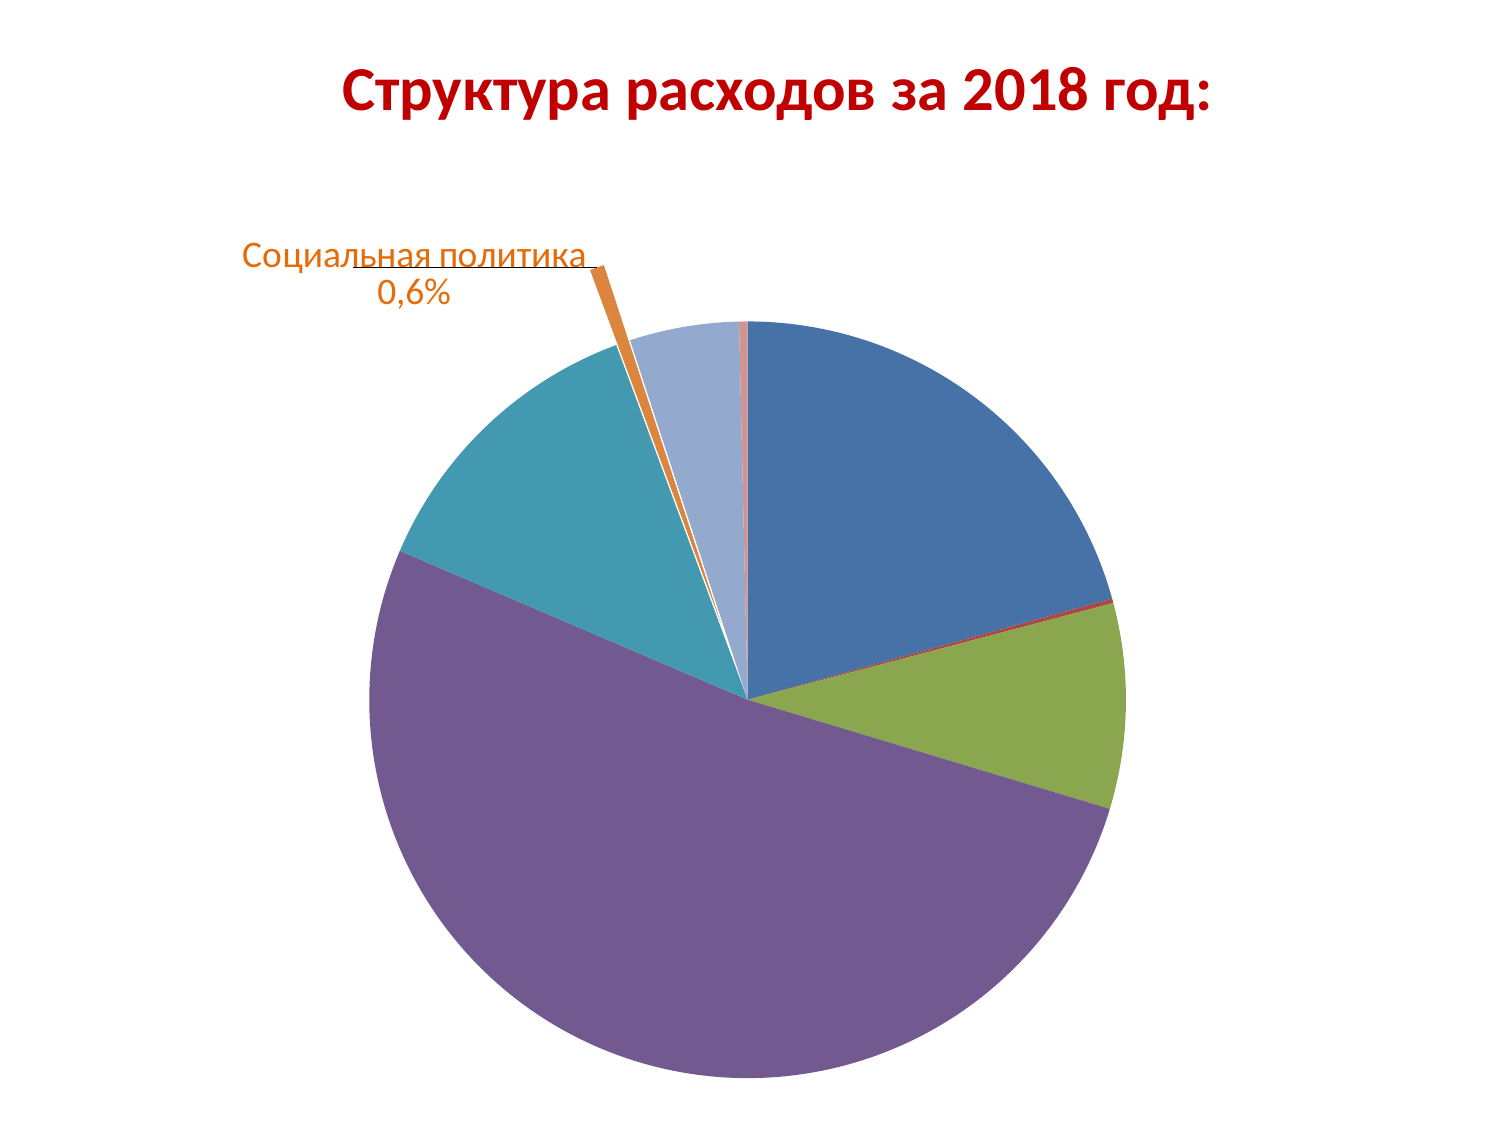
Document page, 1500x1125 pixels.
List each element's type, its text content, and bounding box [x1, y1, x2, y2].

chart [241, 148, 1350, 1103]
title Структура расходов за 2018 год: [140, 0, 1416, 171]
